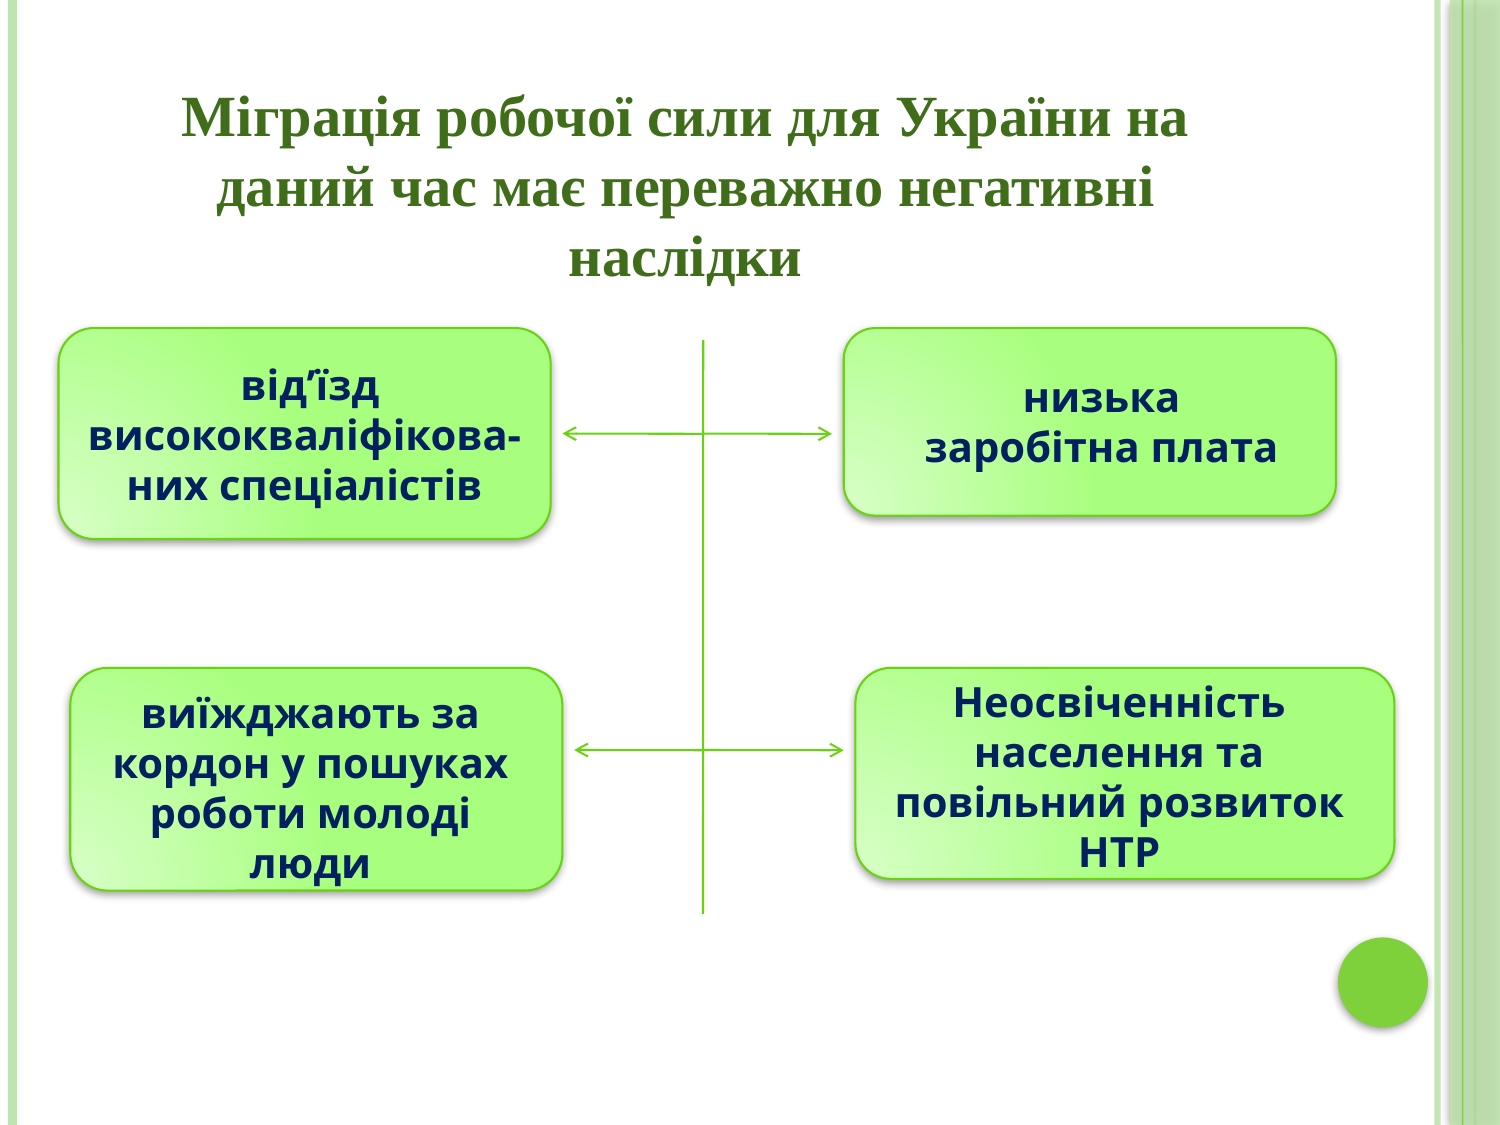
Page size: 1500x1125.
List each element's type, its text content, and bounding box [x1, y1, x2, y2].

text_box [842, 327, 1337, 517]
text_box [59, 327, 550, 351]
text_box Неосвіченність населення та повільний розвиток НТР [878, 667, 1360, 883]
text_box [854, 669, 878, 878]
text_box від’їзд висококваліфікова-них спеціалістів [58, 351, 551, 517]
text_box низька заробітна плата [902, 363, 1301, 478]
text_box [888, 666, 1396, 880]
text_box [79, 666, 564, 882]
text_box [59, 517, 550, 541]
text_box Міграція робочої сили для України на даний час має переважно негативні наслідки [105, 70, 1266, 295]
text_box виїжджають за кордон у пошуках роботи молоді люди [70, 679, 551, 895]
